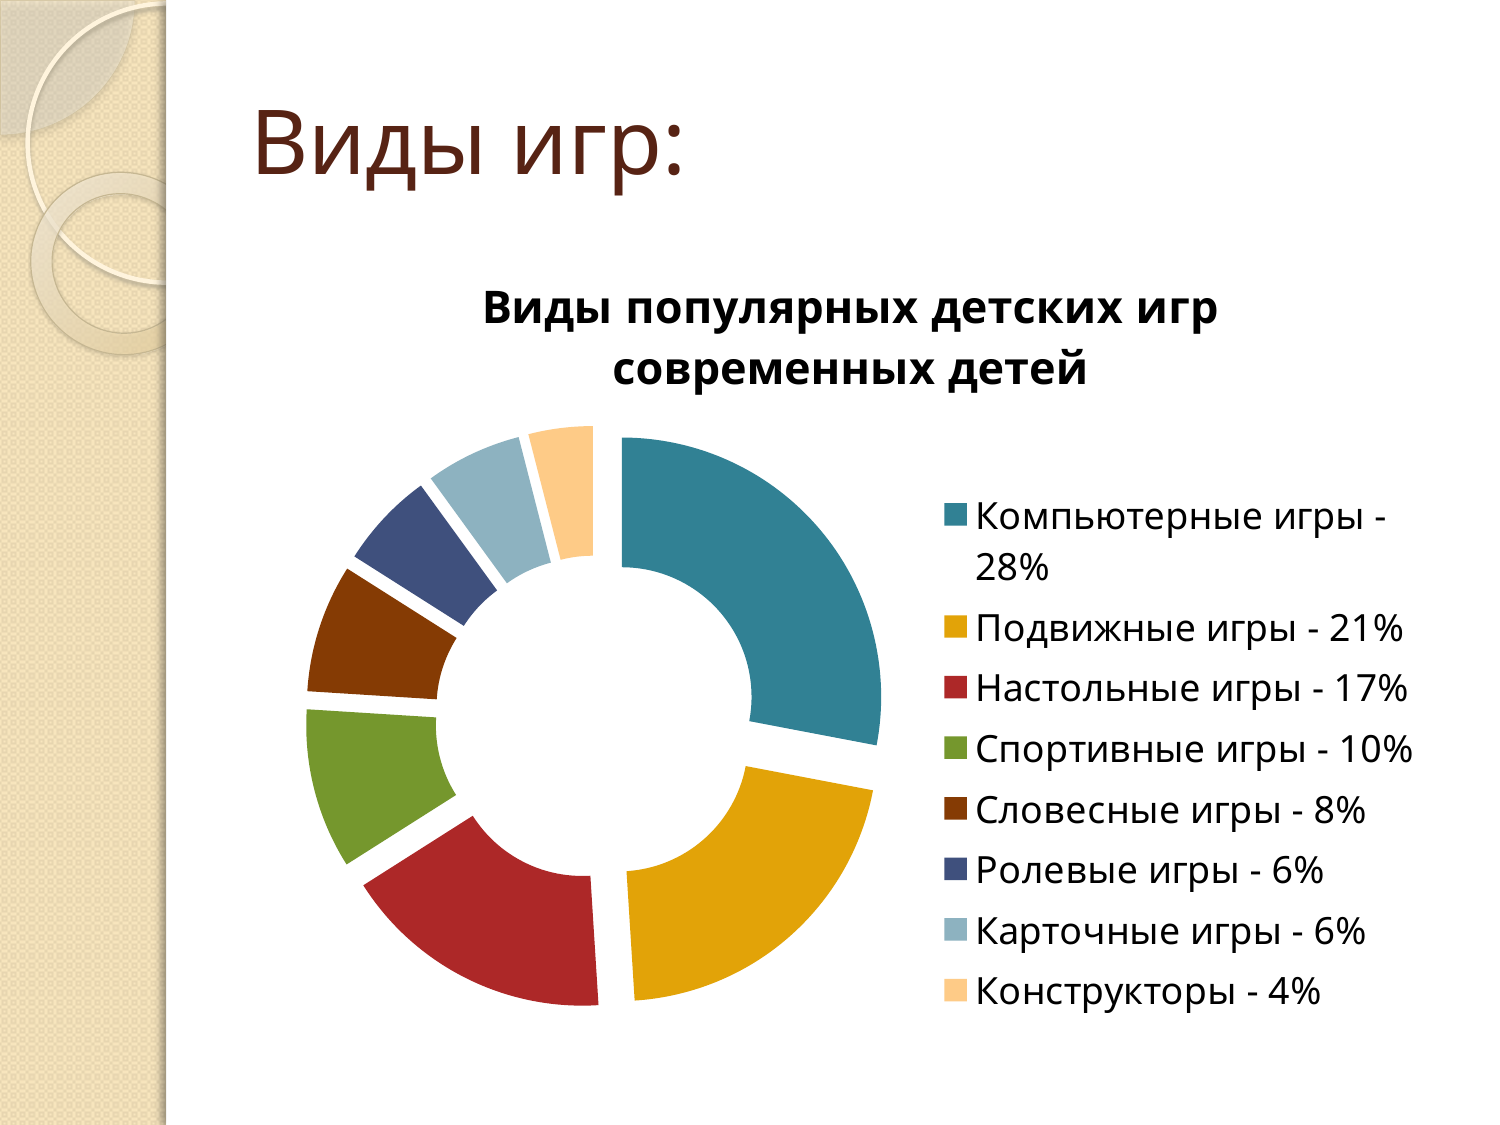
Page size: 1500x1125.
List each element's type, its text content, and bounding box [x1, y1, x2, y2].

title Виды игр: [235, 45, 1466, 233]
chart [235, 237, 1466, 1026]
